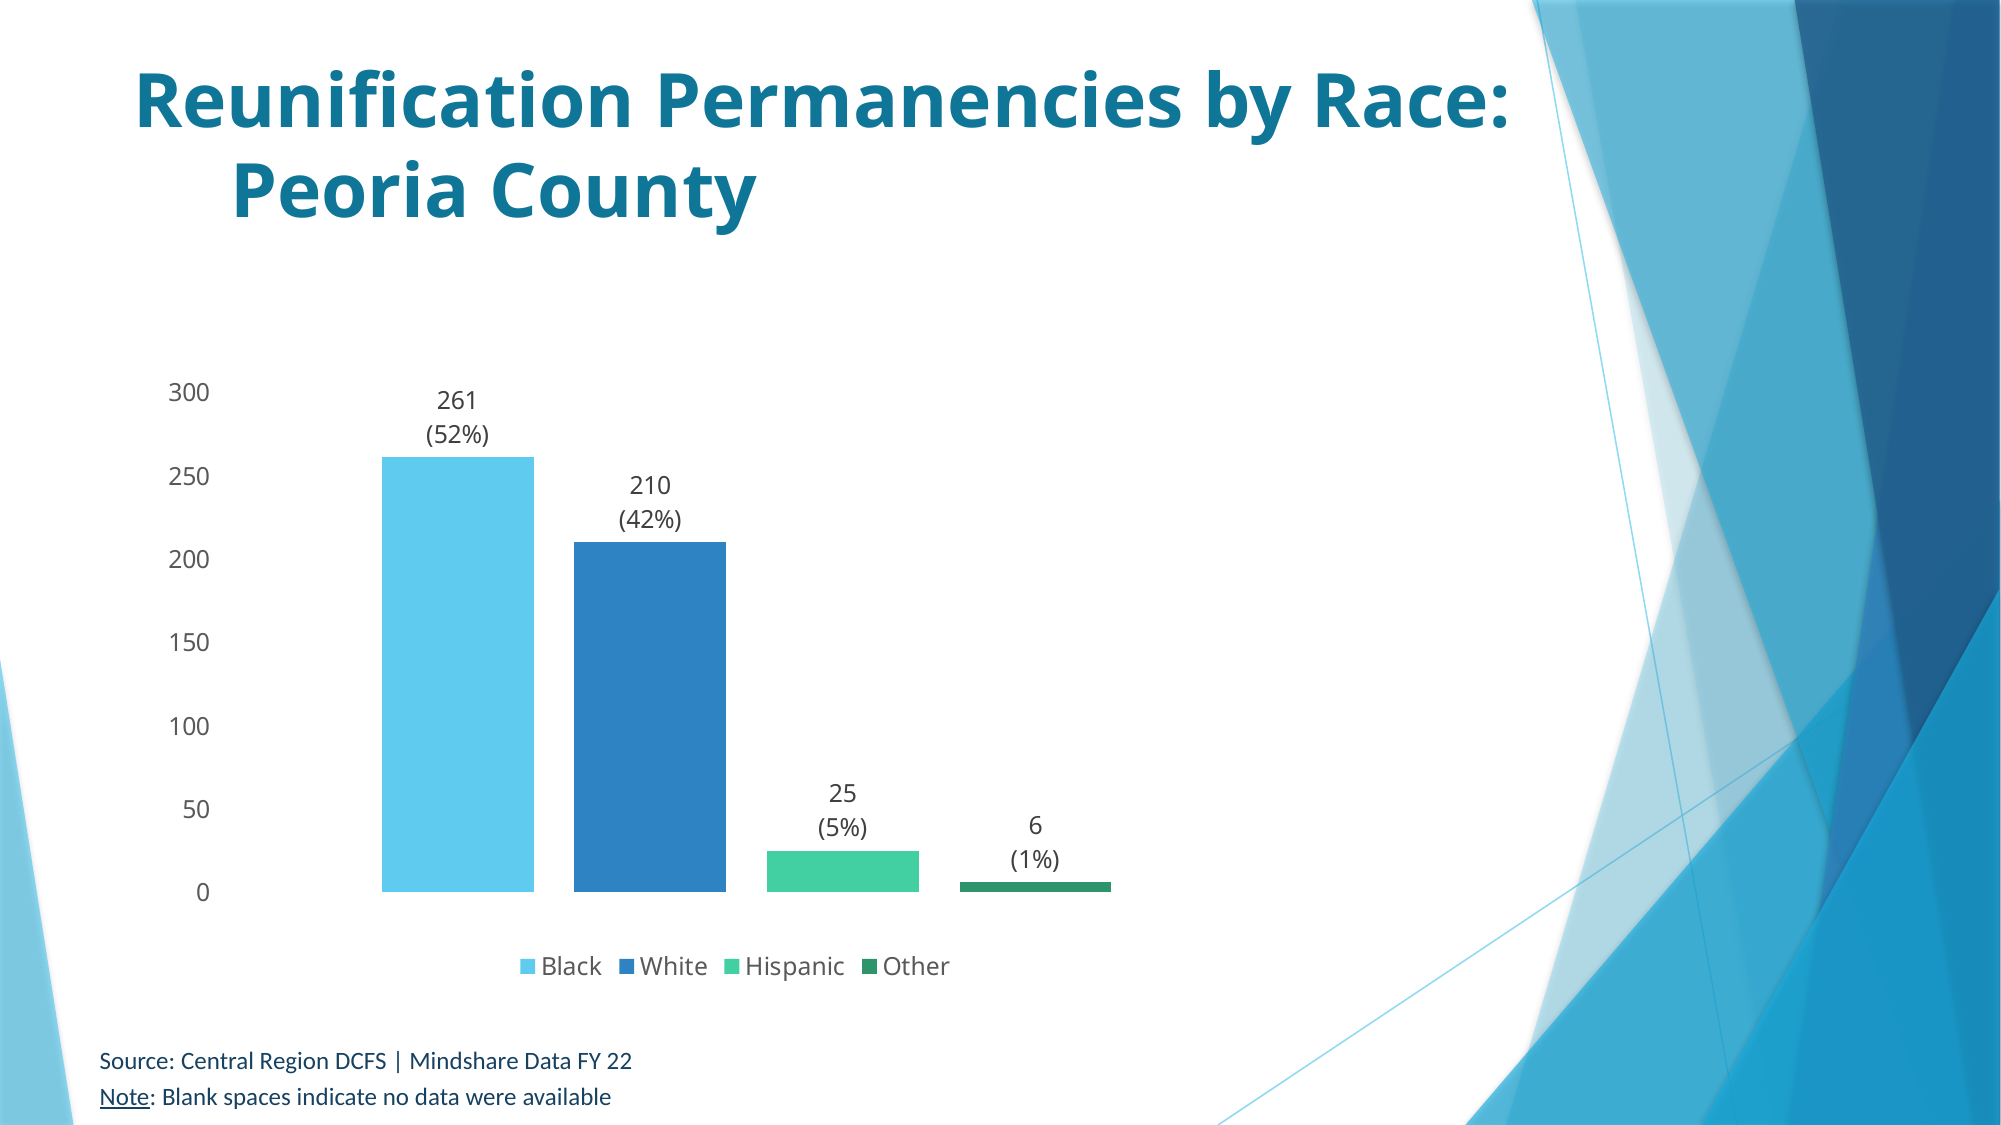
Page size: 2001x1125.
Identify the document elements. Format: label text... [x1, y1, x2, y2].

title Reunification Permanencies by Race: Peoria County [118, 47, 1529, 238]
text_box Source: Central Region DCFS | Mindshare Data FY 22 Note: Blank spaces indicate no data were available [84, 1037, 752, 1119]
chart [167, 251, 1292, 991]
